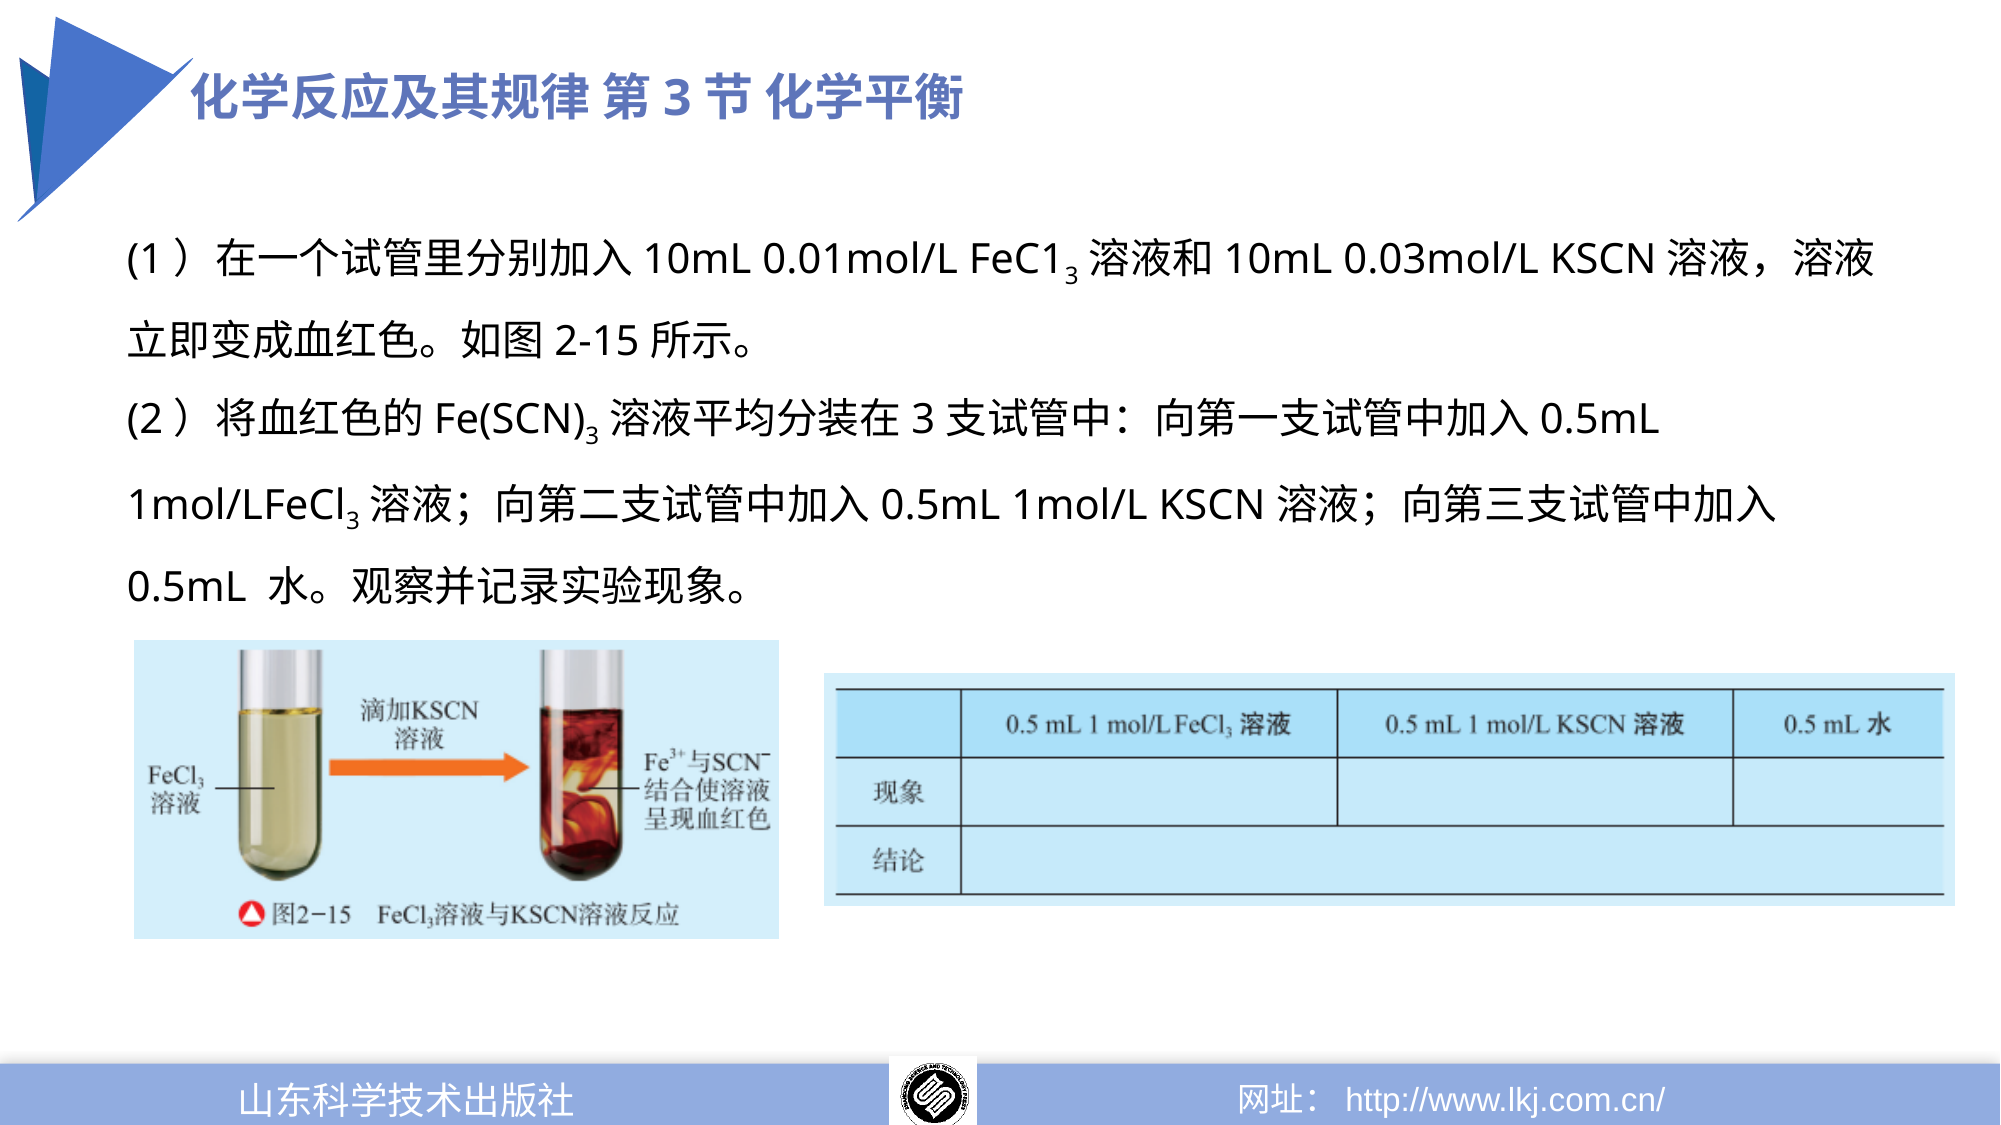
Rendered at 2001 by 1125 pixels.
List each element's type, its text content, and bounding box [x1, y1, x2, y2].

text_box [978, 1062, 2000, 1125]
text_box 化学反应及其规律 第3节 化学平衡 [226, 58, 1257, 134]
text_box 网址：http://www.lkj.com.cn/ [1222, 1070, 1890, 1125]
picture [889, 1055, 978, 1125]
text_box 山东科学技术出版社 [222, 1069, 889, 1125]
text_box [0, 29, 226, 182]
text_box (1）在一个试管里分别加入10mL 0.01mol/L FeC13溶液和10mL 0.03mol/L KSCN溶液，溶液立即变成血红色。如图2-15所示。 (2）将血红色的Fe(SCN)3溶液平均分装在3支试管中：向第一支试管中加入0.5mL 1mol/LFeCl3溶液；向第二支试管中加入0.5mL 1mol/L KSCN溶液；向第三支试管中加入0.5mL 水。观察并记录实验现象。 [112, 196, 1915, 617]
picture [824, 672, 1955, 907]
picture [134, 640, 779, 940]
text_box [0, 1062, 889, 1125]
